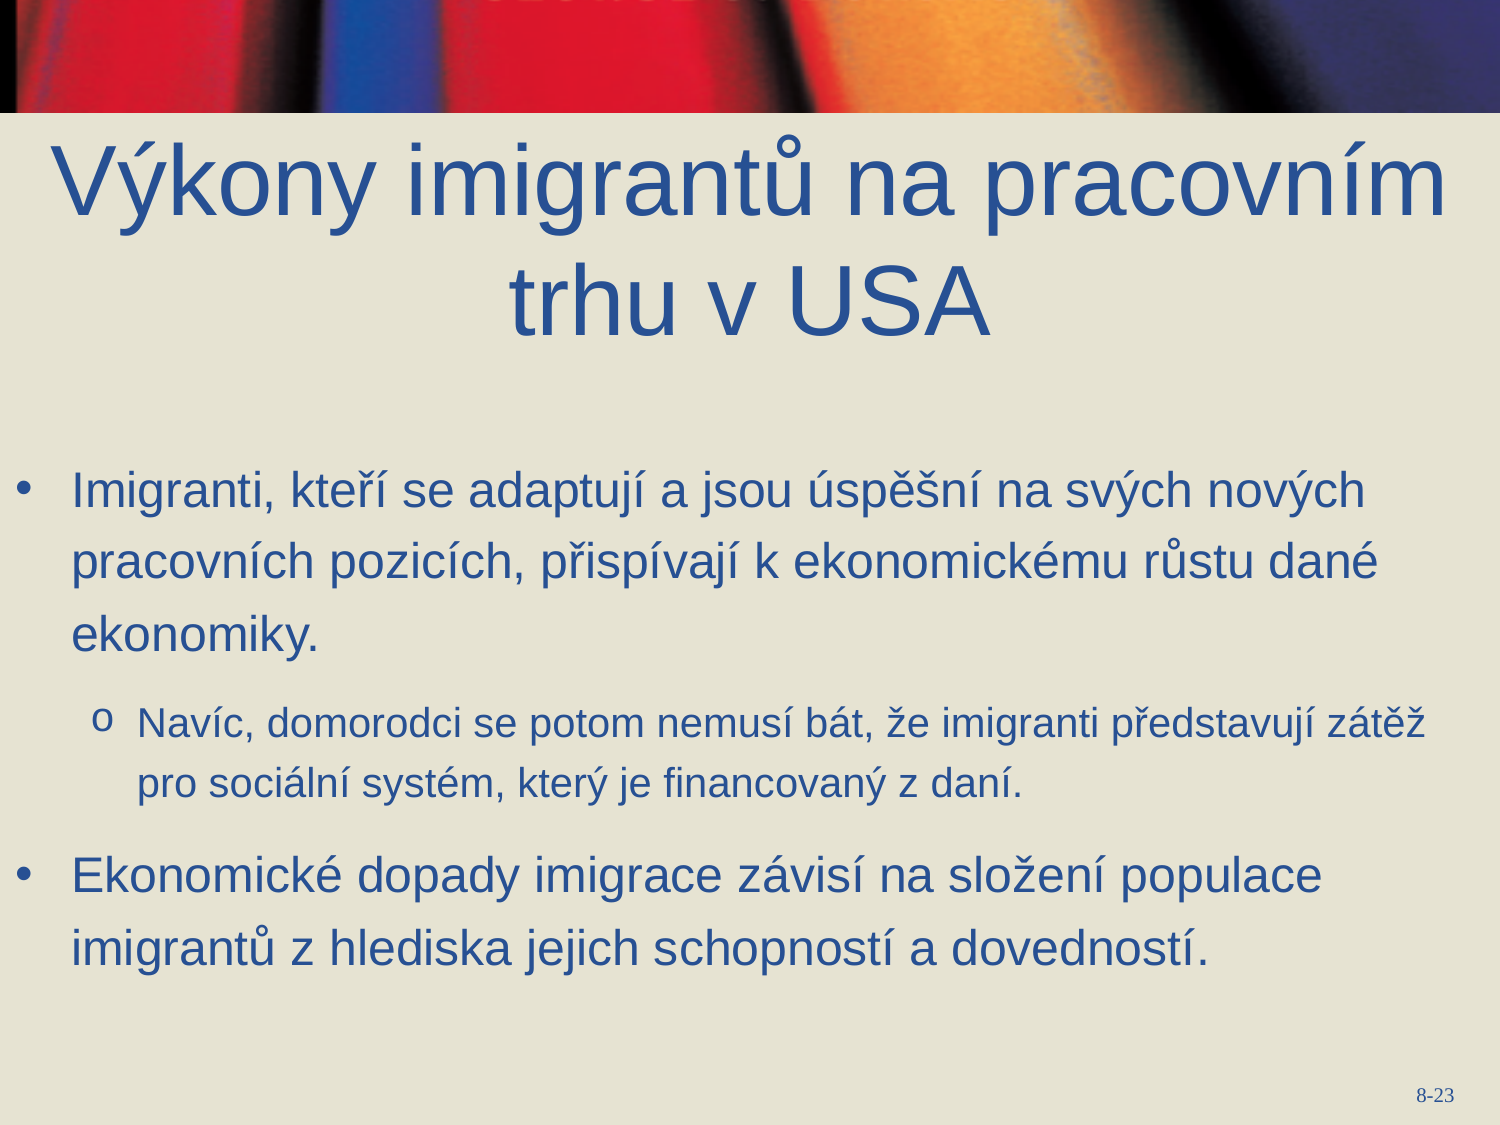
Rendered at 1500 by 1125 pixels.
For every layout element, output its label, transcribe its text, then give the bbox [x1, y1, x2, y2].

title Výkony imigrantů na pracovním trhu v USA [0, 112, 1500, 363]
picture [0, 0, 1500, 112]
list Imigranti, kteří se adaptují a jsou úspěšní na svých nových pracovních pozicích, přispívají k ekonomickému růstu dané ekonomiky. Navíc, domorodci se potom nemusí bát, že imigranti představují zátěž pro sociální systém, který je financovaný z daní. Ekonomické dopady imigrace závisí na složení populace imigrantů z hlediska jejich schopností a dovedností. [0, 437, 1500, 1093]
